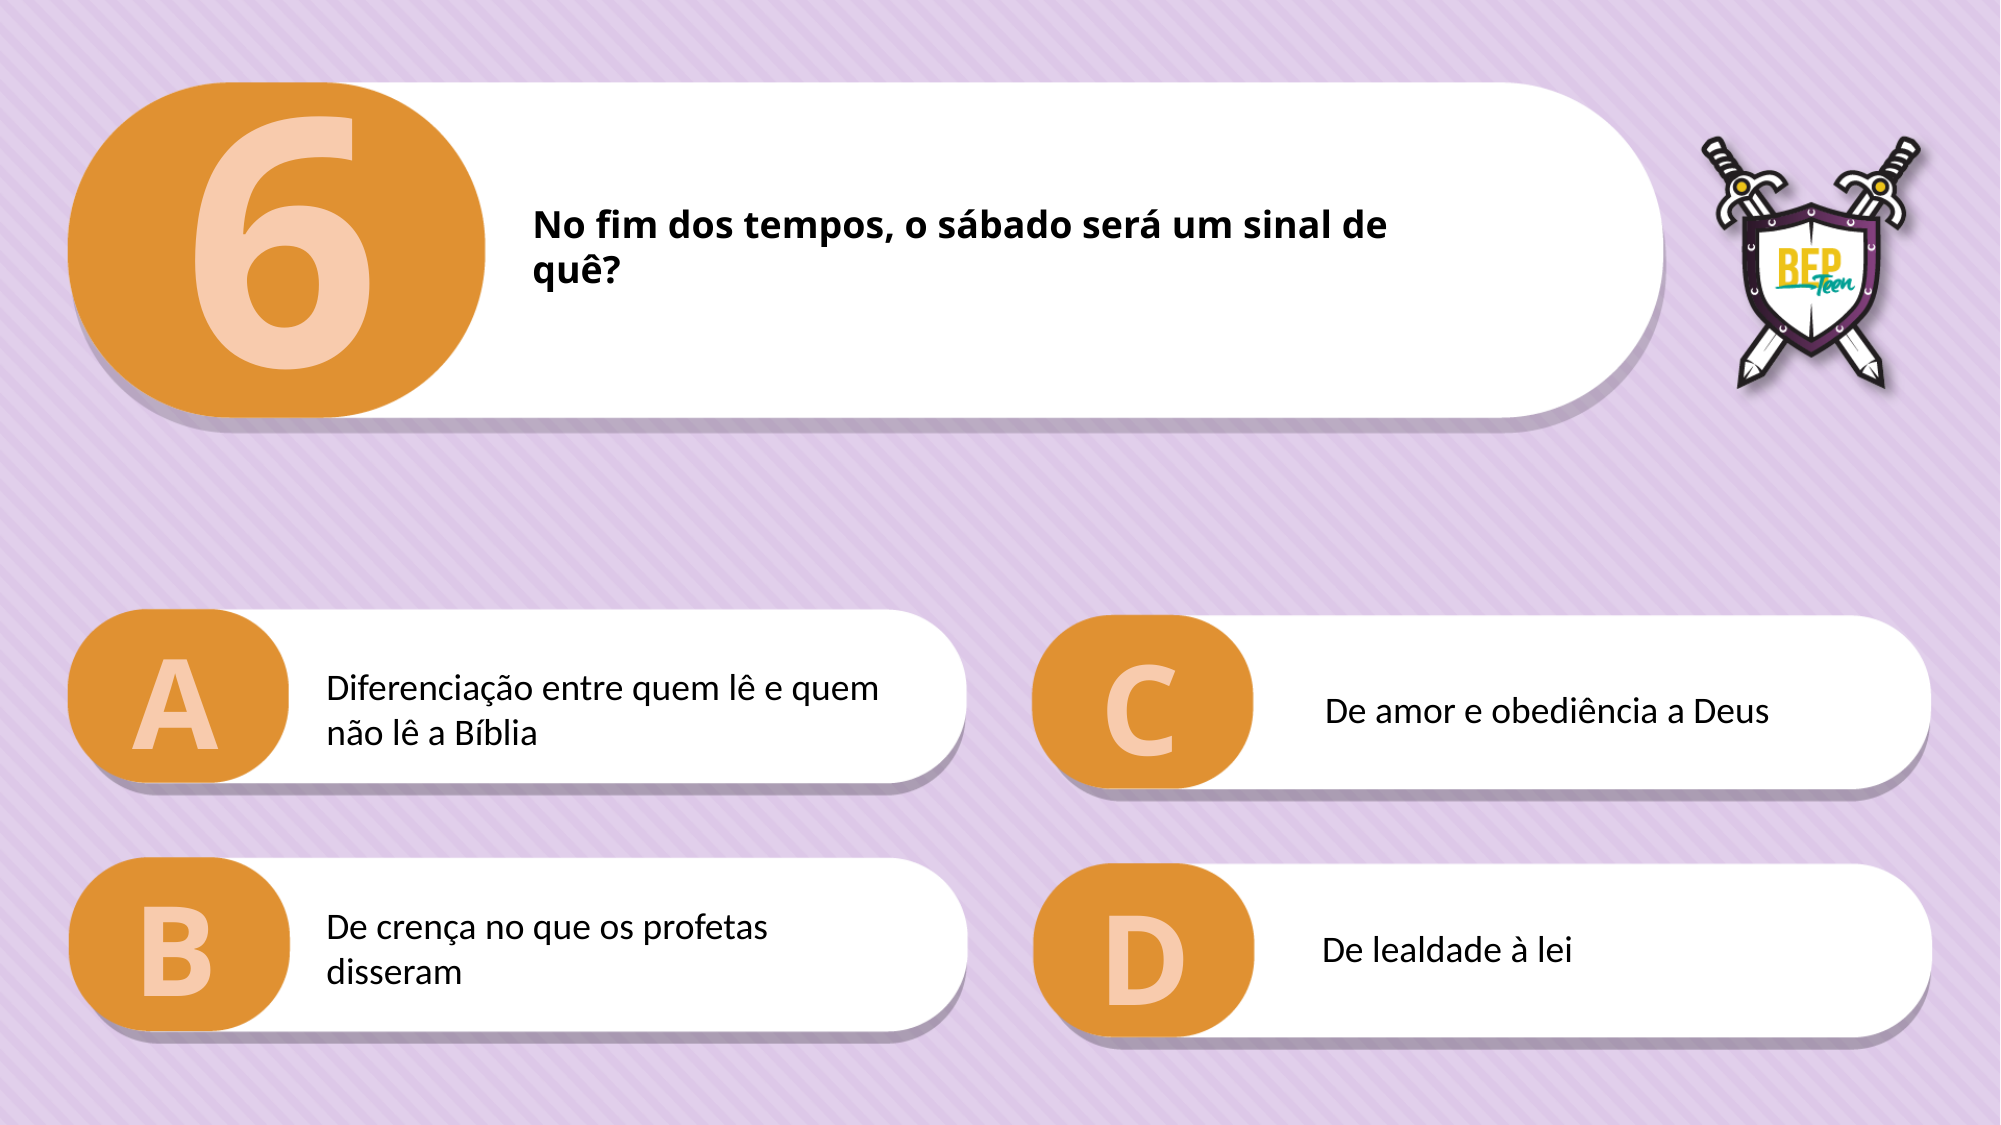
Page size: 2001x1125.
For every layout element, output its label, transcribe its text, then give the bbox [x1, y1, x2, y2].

text_box No fim dos tempos, o sábado será um sinal de quê? [517, 193, 1518, 299]
text_box 6 [168, 13, 308, 443]
text_box De crença no que os profetas disseram [311, 895, 929, 1000]
text_box D [1075, 872, 1214, 1038]
text_box Diferenciação entre quem lê e quem não lê a Bíblia [311, 655, 916, 761]
text_box B [106, 864, 245, 1029]
text_box A [106, 616, 245, 782]
text_box C [1071, 622, 1210, 788]
text_box De lealdade à lei [1307, 917, 1912, 977]
picture [0, 0, 2001, 1125]
text_box De amor e obediência a Deus [1310, 678, 1786, 739]
